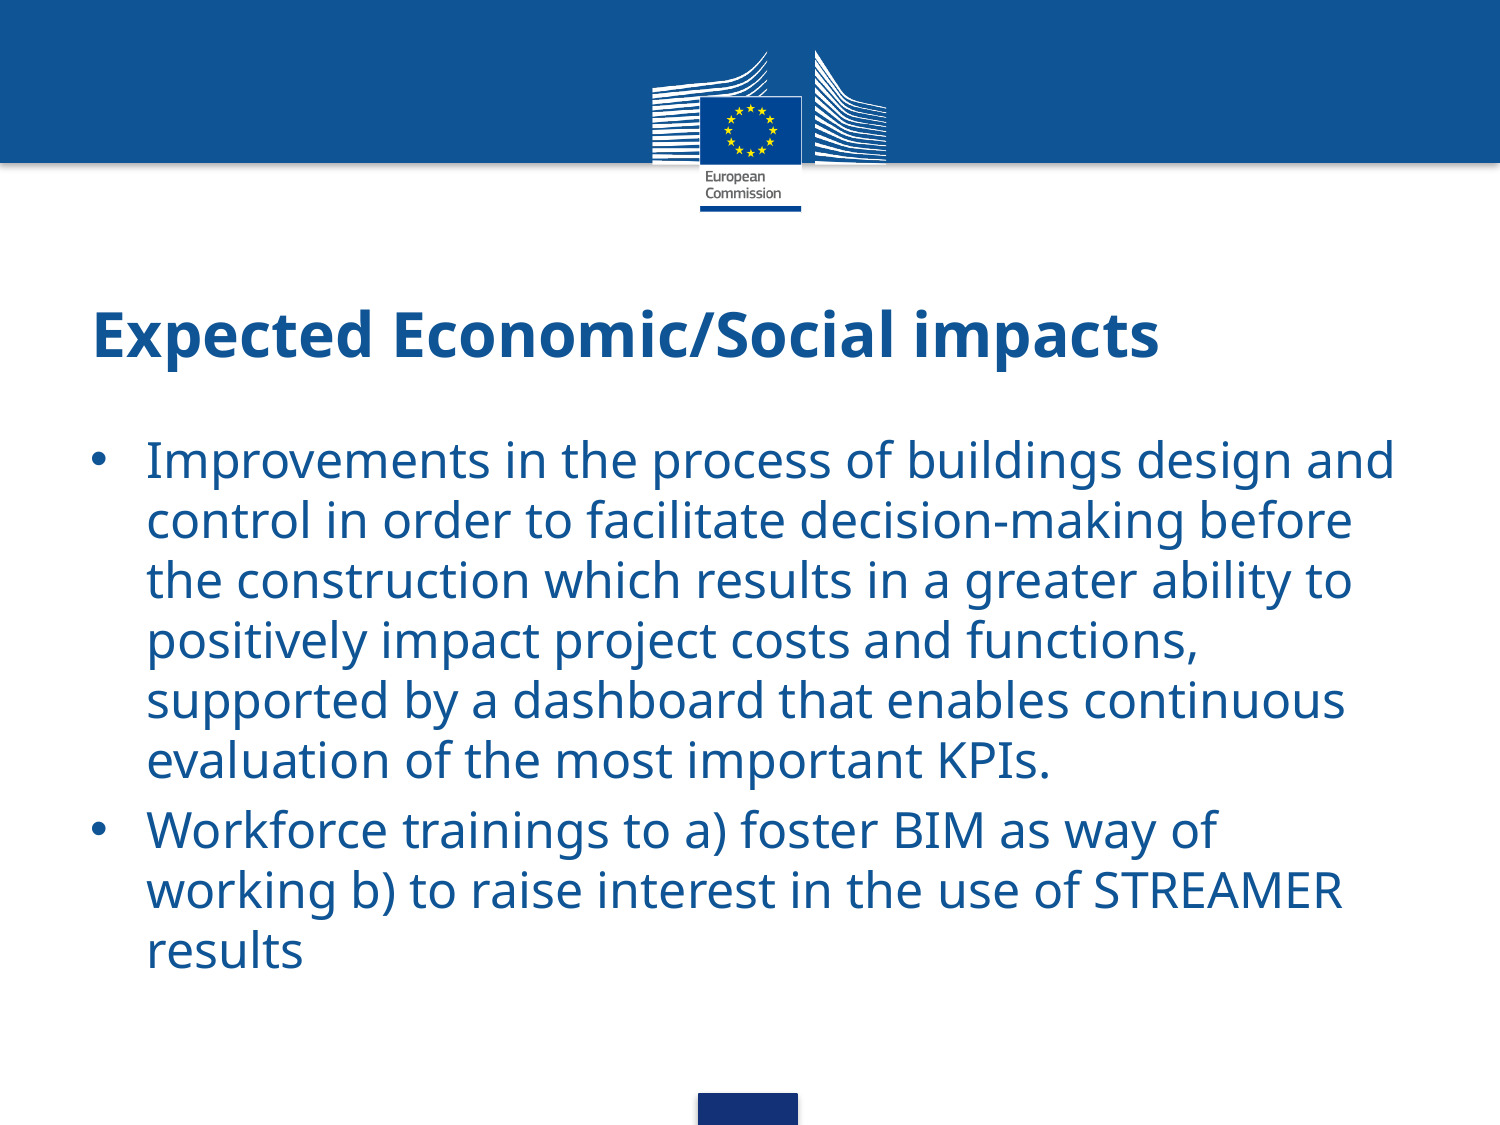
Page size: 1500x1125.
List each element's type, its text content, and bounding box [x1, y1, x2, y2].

title Expected Economic/Social impacts [76, 255, 1428, 410]
list Improvements in the process of buildings design and control in order to facilitate decision-making before the construction which results in a greater ability to positively impact project costs and functions, supported by a dashboard that enables continuous evaluation of the most important KPIs. Workforce trainings to a) foster BIM as way of working b) to raise interest in the use of STREAMER results [74, 420, 1426, 1018]
